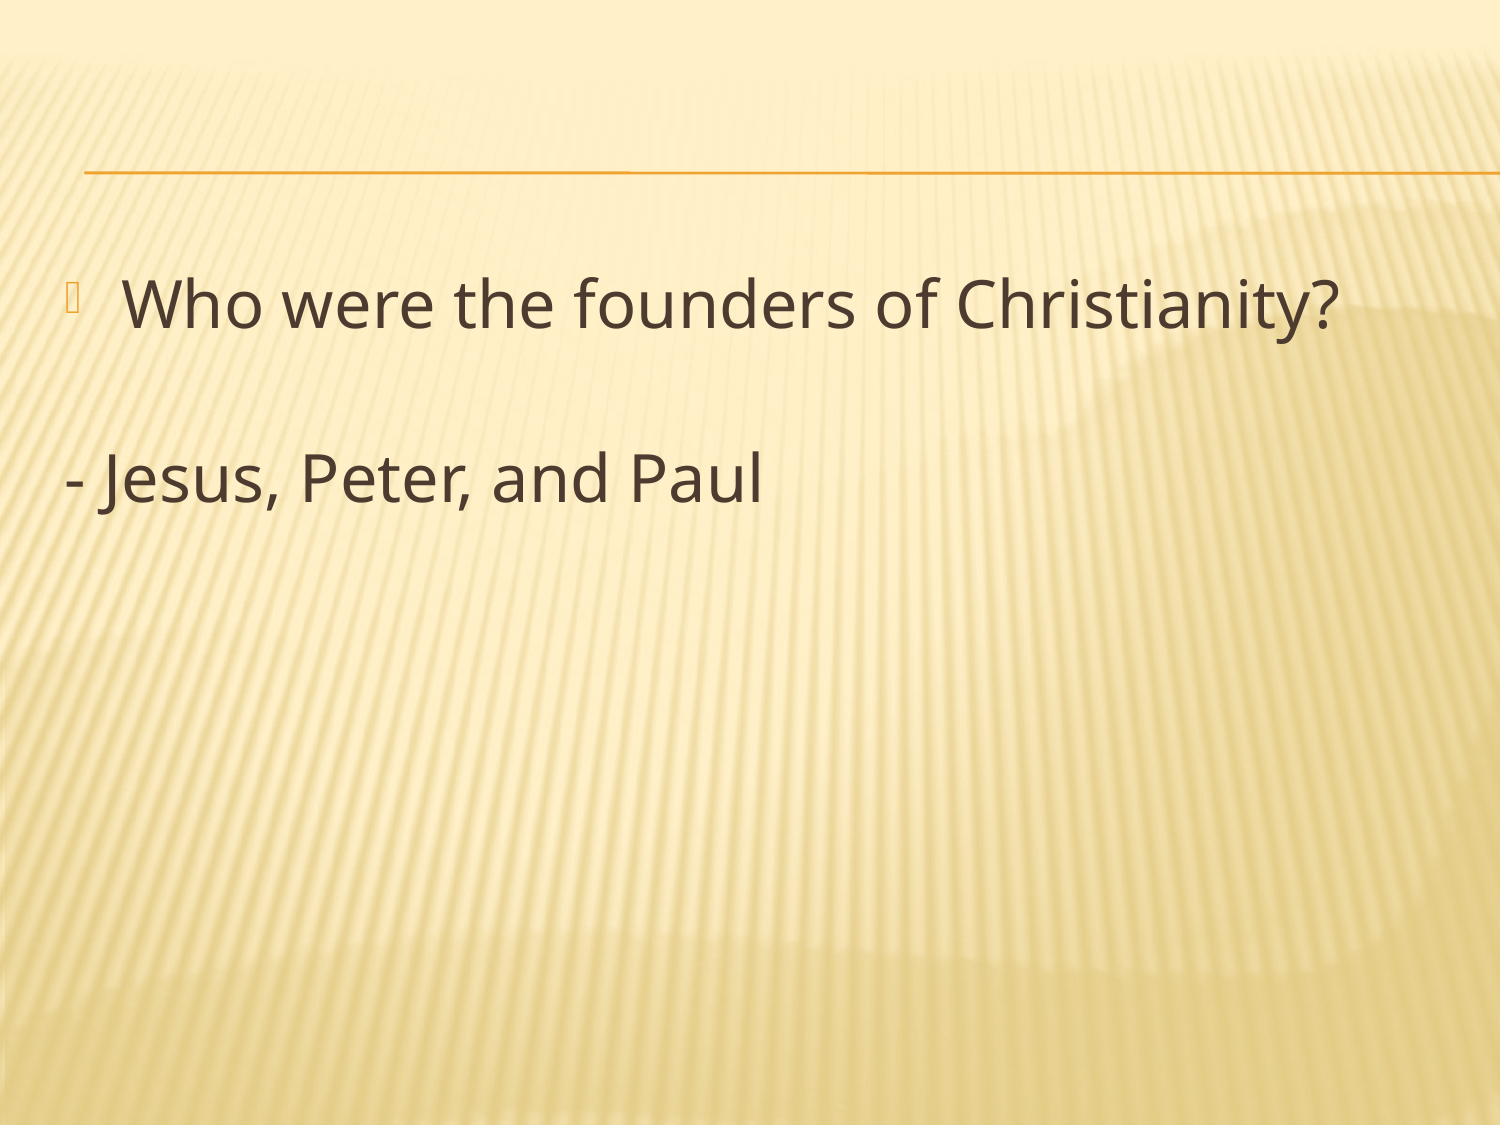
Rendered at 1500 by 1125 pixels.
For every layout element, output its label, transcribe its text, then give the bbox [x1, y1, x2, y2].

list Who were the founders of Christianity? - Jesus, Peter, and Paul [50, 254, 1475, 998]
